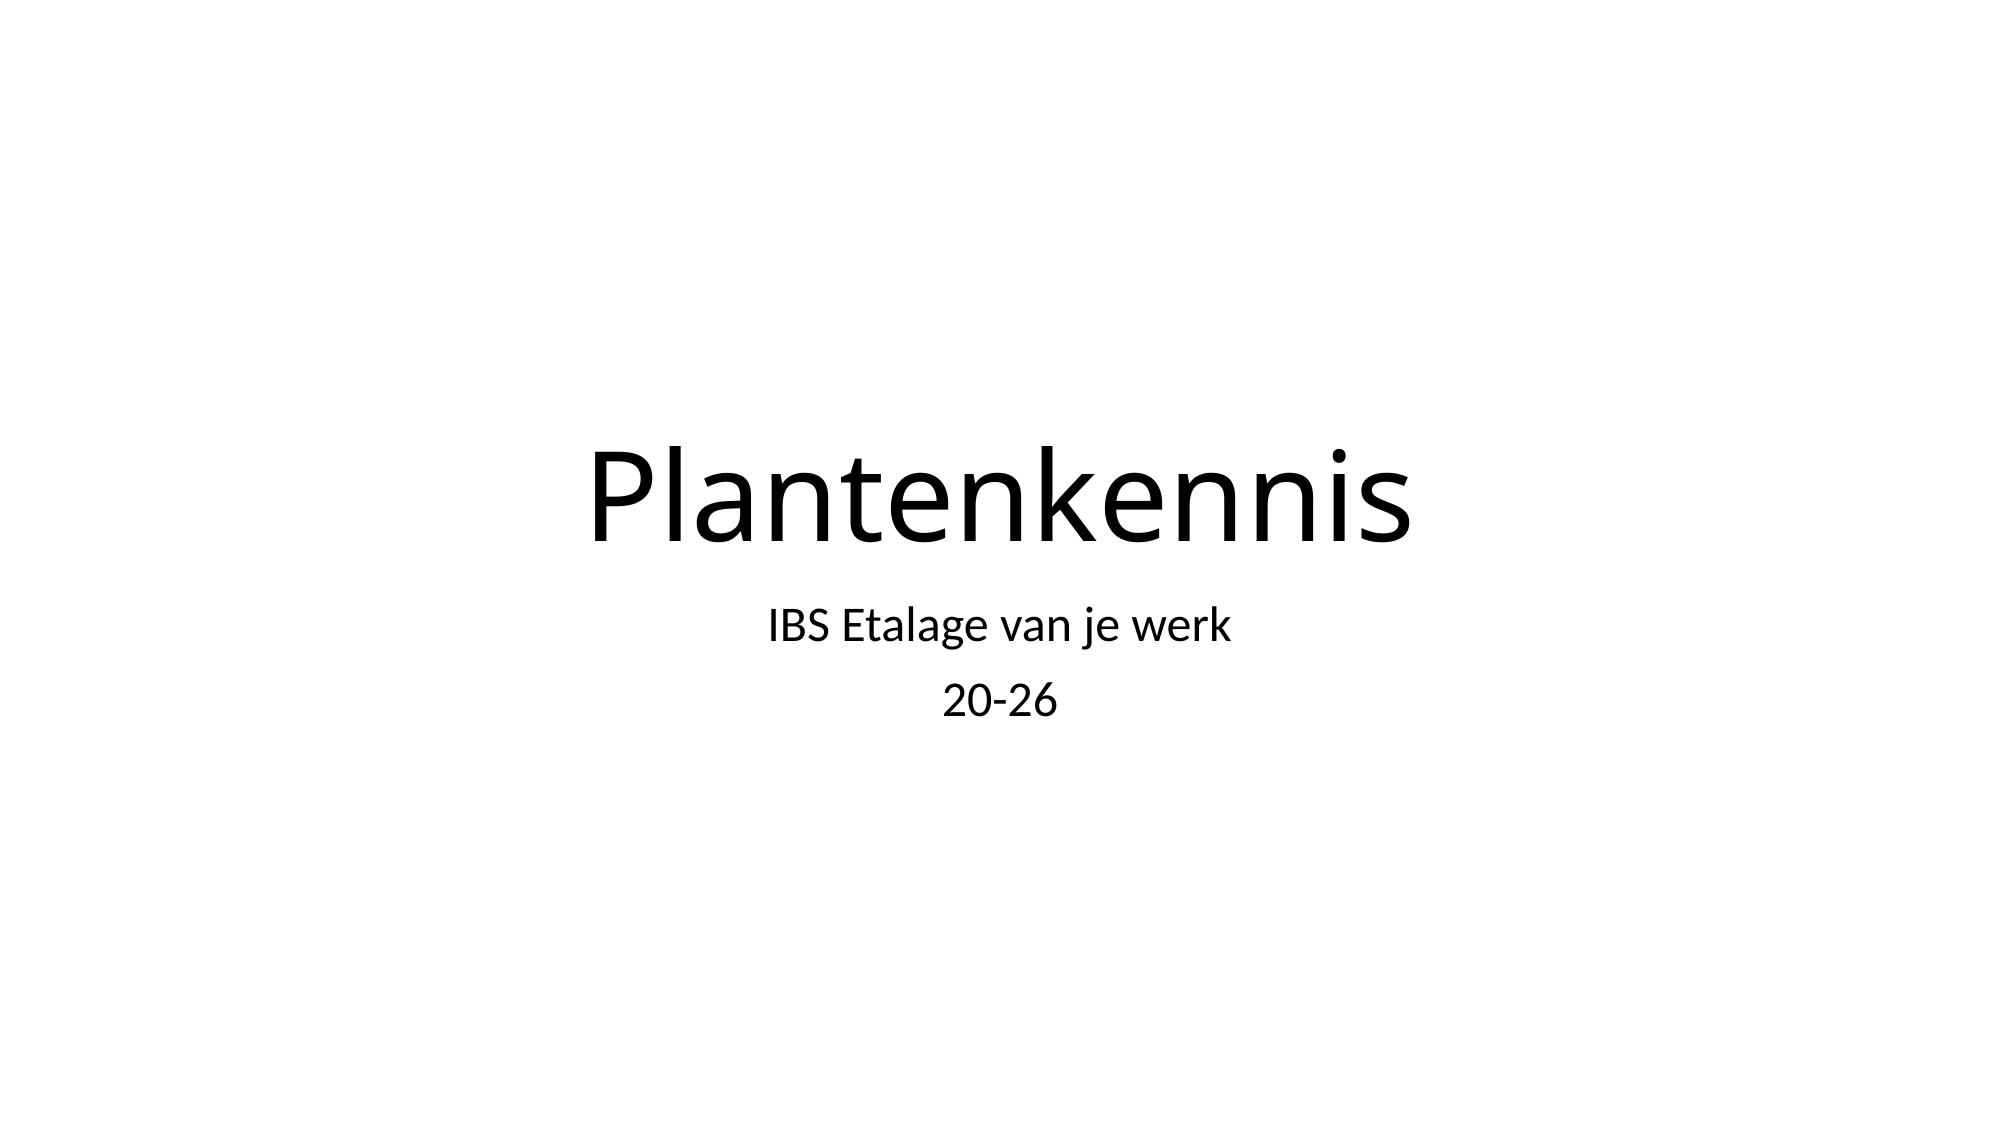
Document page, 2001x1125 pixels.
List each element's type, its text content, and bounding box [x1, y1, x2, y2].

title Plantenkennis [249, 184, 1750, 576]
subtitle IBS Etalage van je werk 20-26 [249, 590, 1750, 863]
